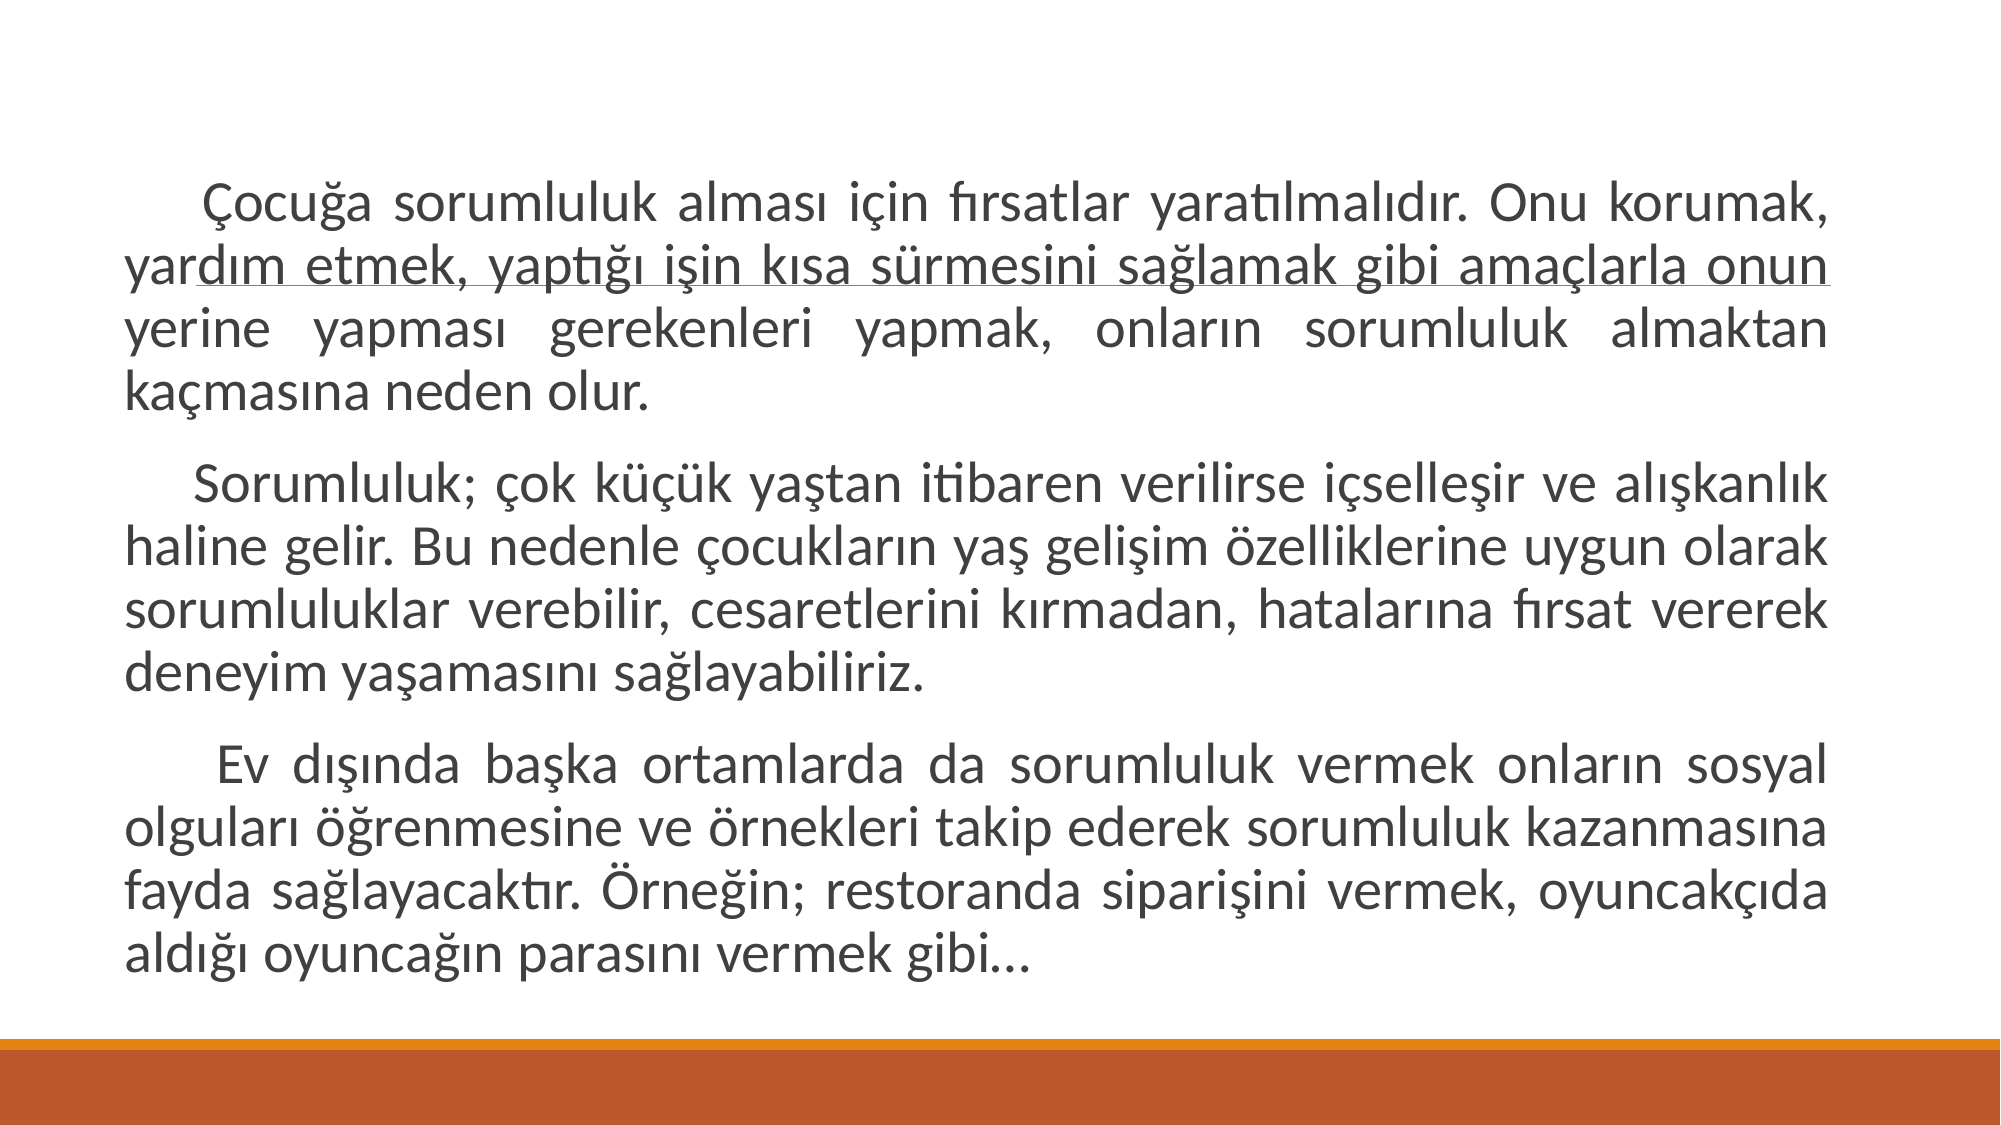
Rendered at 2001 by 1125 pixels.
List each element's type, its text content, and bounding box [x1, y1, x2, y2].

list Çocuğa sorumluluk alması için fırsatlar yaratılmalıdır. Onu korumak, yardım etmek, yaptığı işin kısa sürmesini sağlamak gibi amaçlarla onun yerine yapması gerekenleri yapmak, onların sorumluluk almaktan kaçmasına neden olur. Sorumluluk; çok küçük yaştan itibaren verilirse içselleşir ve alışkanlık haline gelir. Bu nedenle çocukların yaş gelişim özelliklerine uygun olarak sorumluluklar verebilir, cesaretlerini kırmadan, hatalarına fırsat vererek deneyim yaşamasını sağlayabiliriz. Ev dışında başka ortamlarda da sorumluluk vermek onların sosyal olguları öğrenmesine ve örnekleri takip ederek sorumluluk kazanmasına fayda sağlayacaktır. Örneğin; restoranda siparişini vermek, oyuncakçıda aldığı oyuncağın parasını vermek gibi… [109, 163, 1830, 963]
